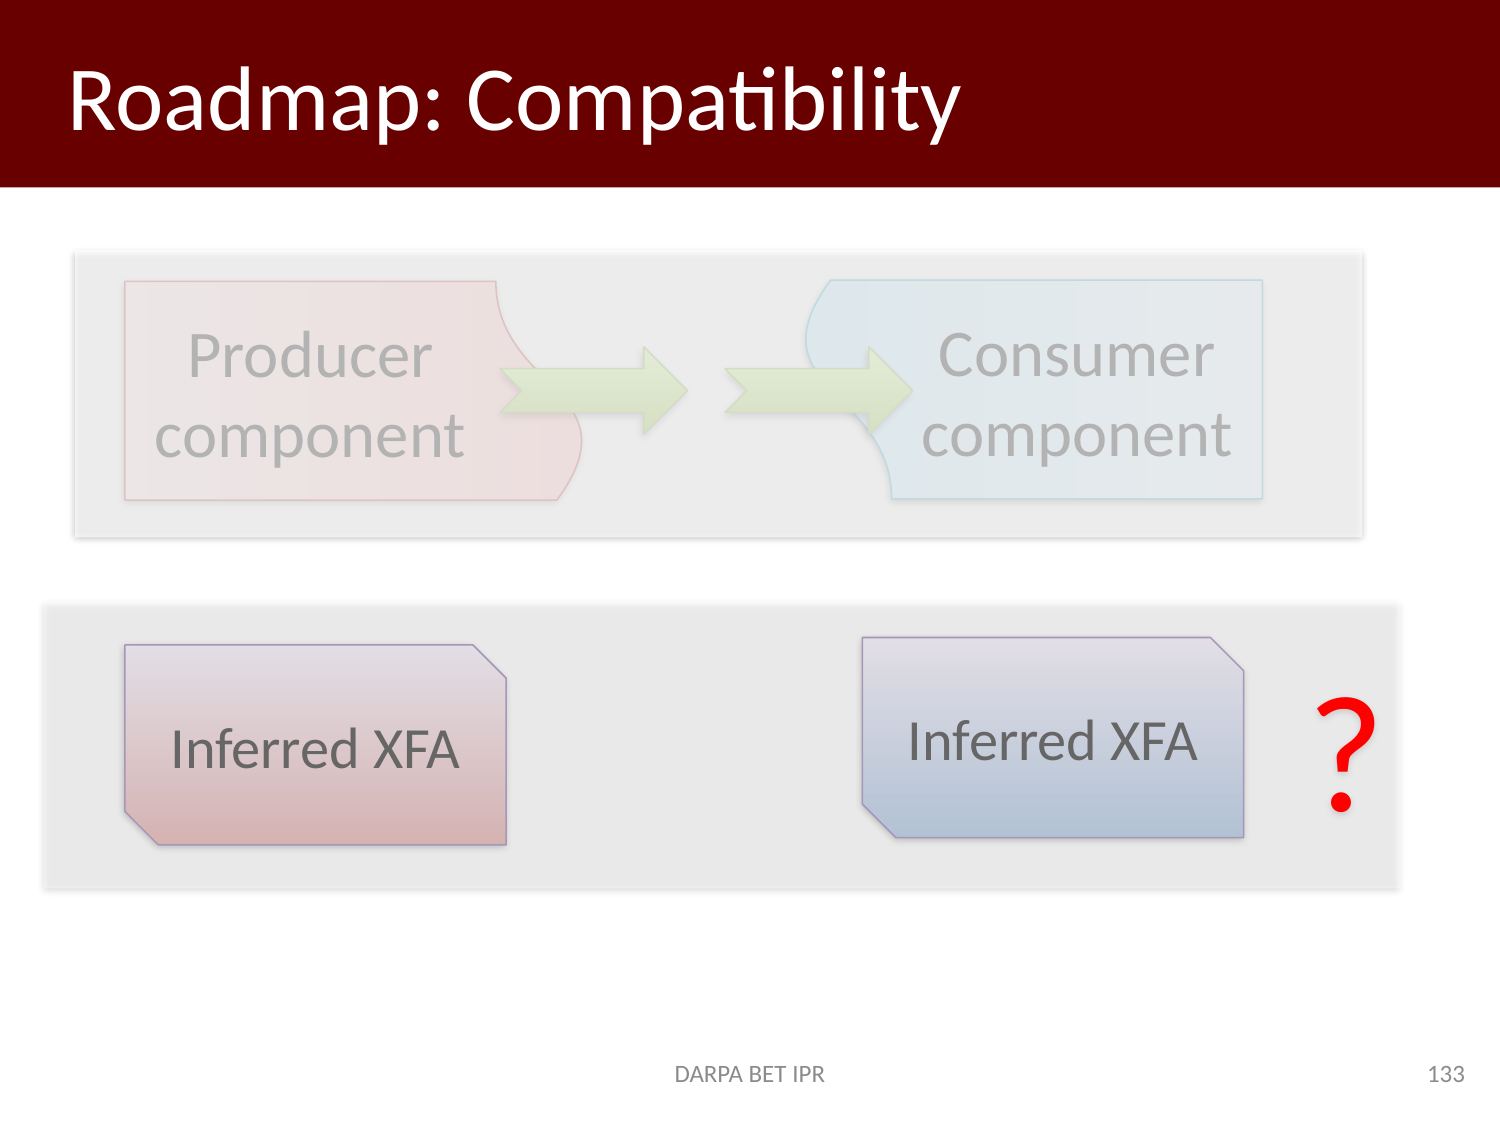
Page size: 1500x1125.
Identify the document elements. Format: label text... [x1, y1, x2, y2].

text_box start_int [124, 644, 507, 846]
slide_number 133 [1130, 1042, 1481, 1103]
text_box [861, 636, 1245, 839]
title Roadmap: Compatibility [0, 0, 1500, 188]
text_box [74, 249, 1363, 538]
footer DARPA BET IPR [512, 1042, 988, 1103]
